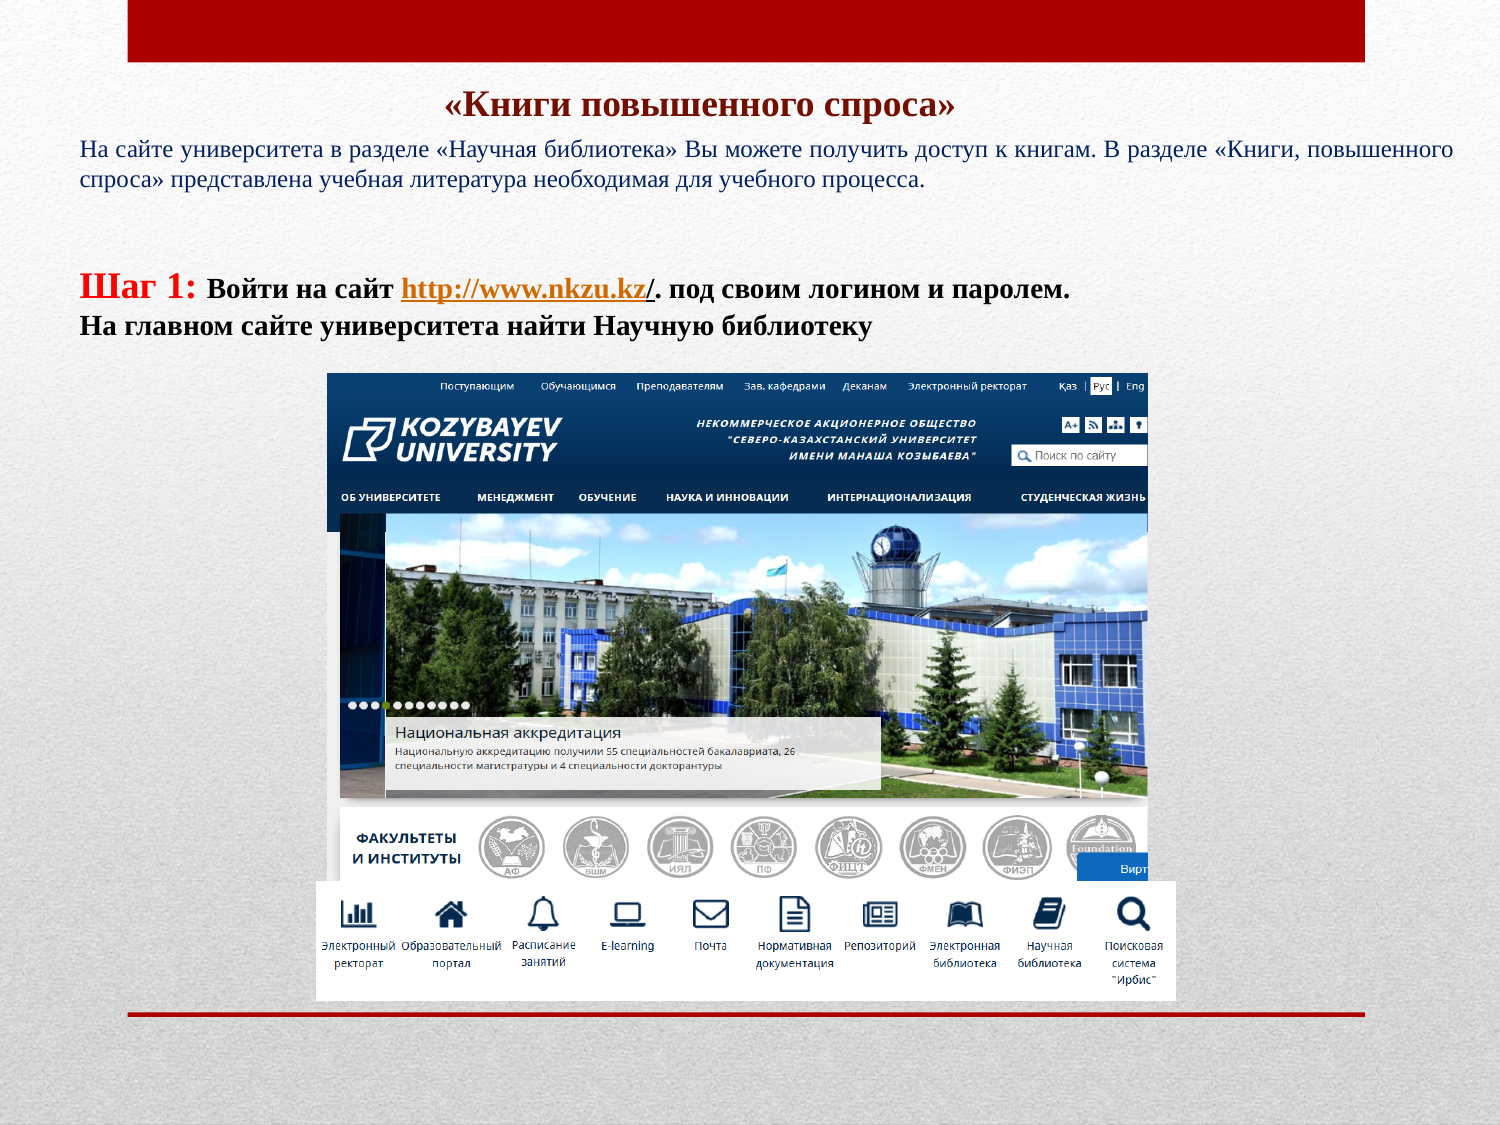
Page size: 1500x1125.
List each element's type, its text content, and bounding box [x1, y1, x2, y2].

text_box На сайте университета в разделе «Научная библиотека» Вы можете получить доступ к книгам. В разделе «Книги, повышенного спроса» представлена учебная литература необходимая для учебного процесса. [64, 125, 1471, 200]
picture [316, 372, 1176, 1002]
text_box «Книги повышенного спроса» [429, 71, 972, 125]
text_box Шаг 1: Войти на сайт http://www.nkzu.kz/. под своим логином и паролем. На главном сайте университета найти Научную библиотеку [64, 253, 1471, 349]
